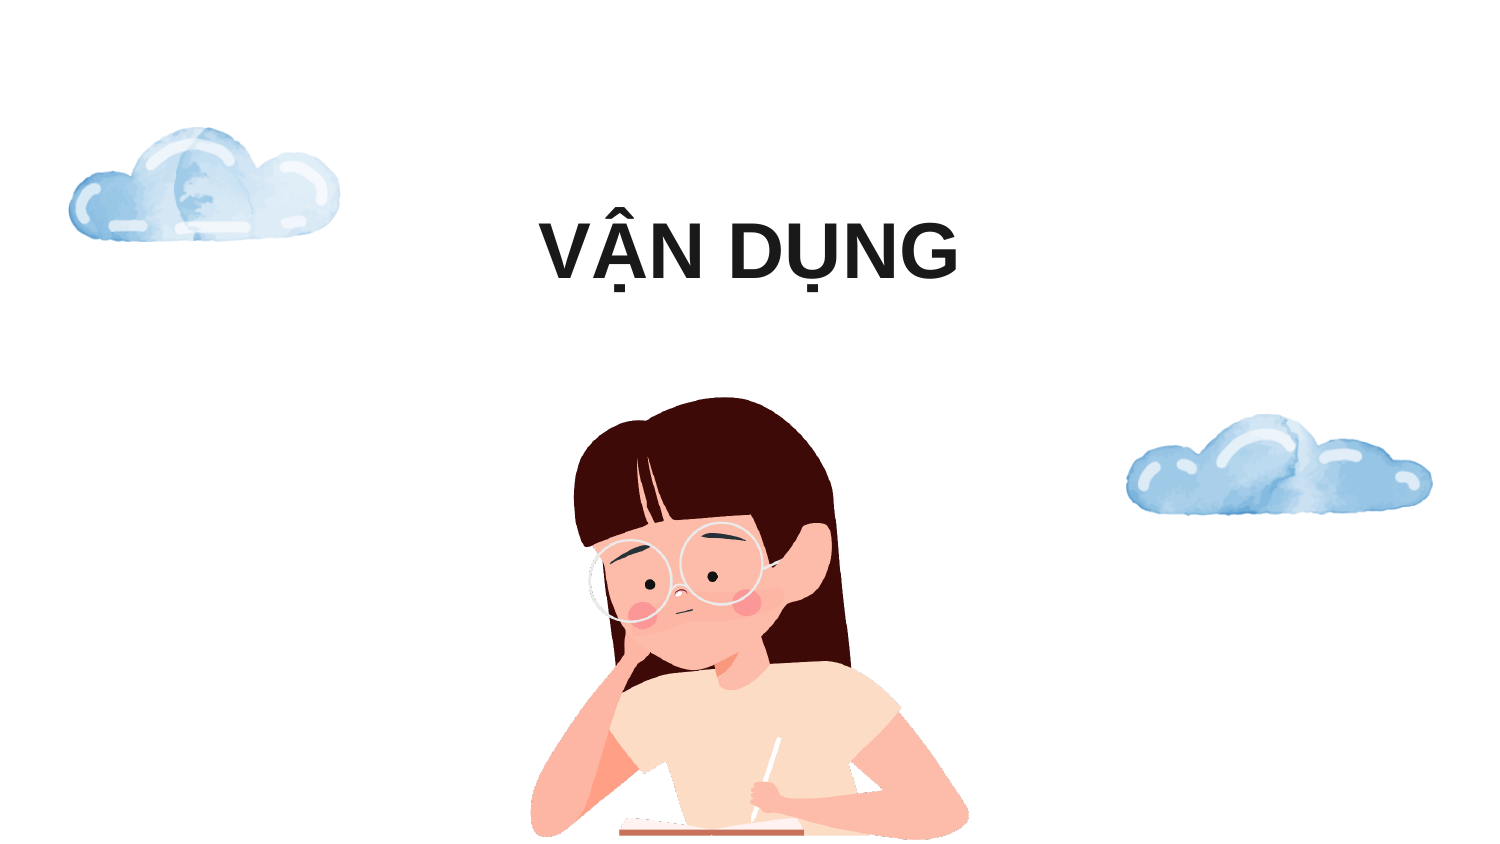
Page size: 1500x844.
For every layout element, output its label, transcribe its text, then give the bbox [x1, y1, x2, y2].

picture [68, 127, 342, 242]
title VẬN DỤNG [0, 184, 1500, 279]
picture [1126, 413, 1433, 517]
picture [530, 394, 970, 844]
